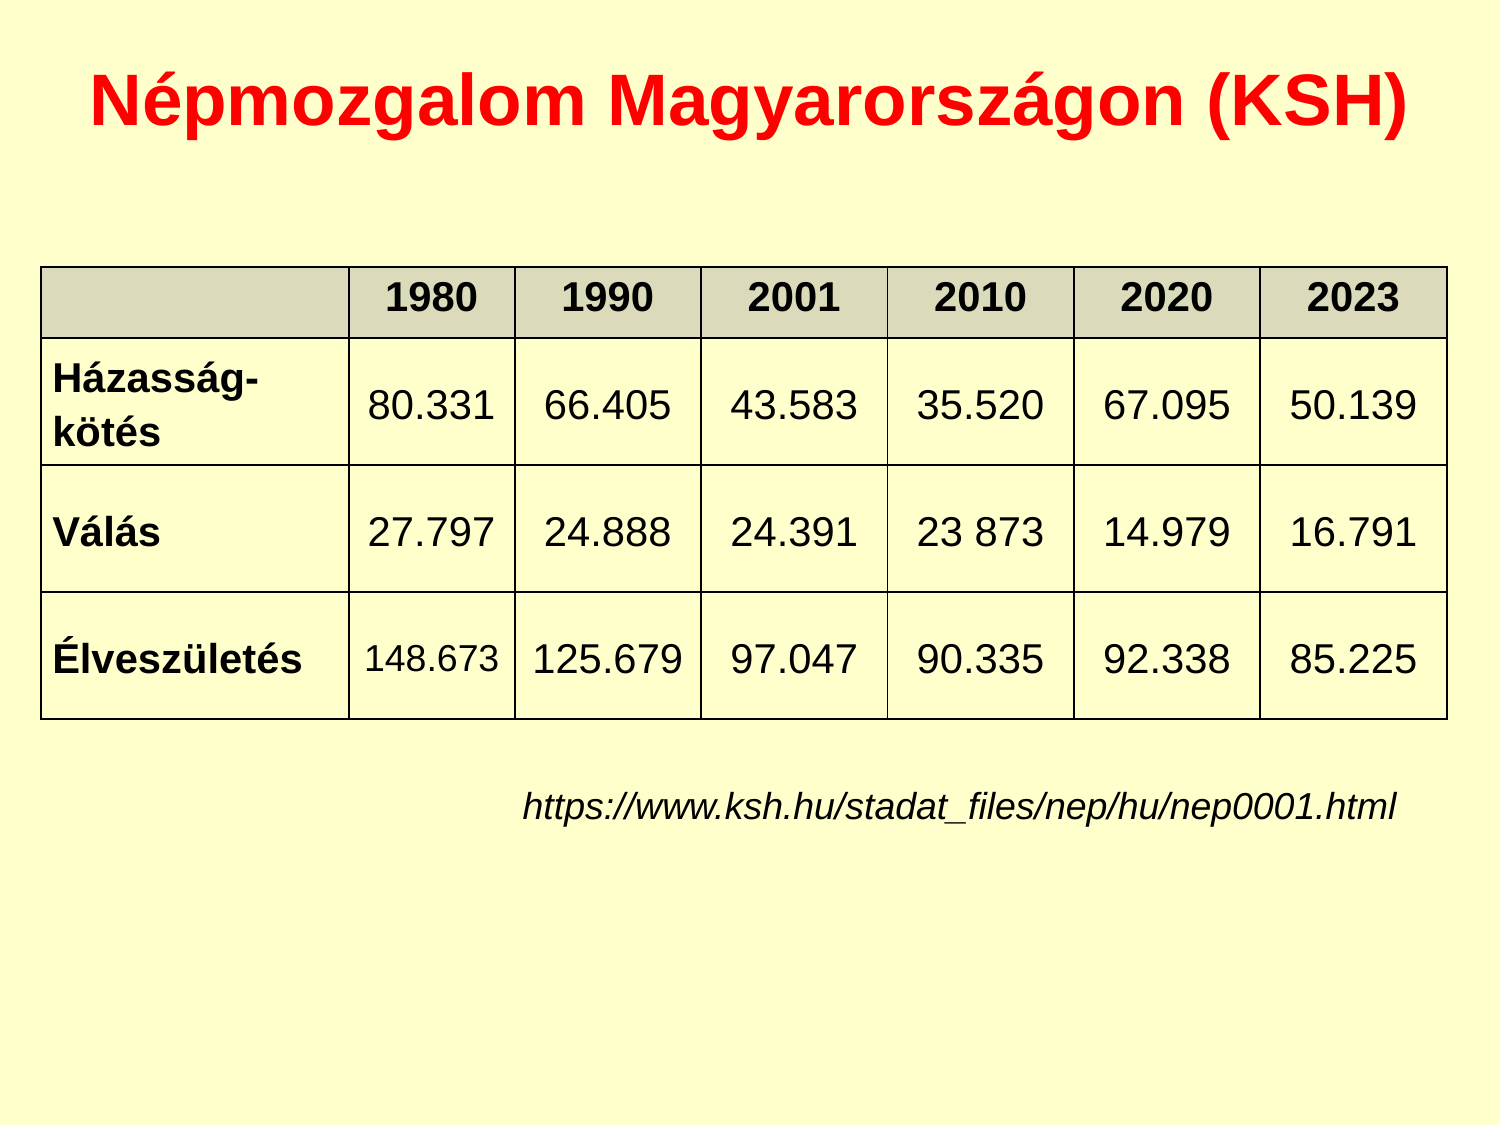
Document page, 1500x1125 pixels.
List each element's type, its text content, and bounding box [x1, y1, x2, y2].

table_cell 97.047 [702, 593, 887, 718]
table_cell 90.335 [888, 593, 1073, 718]
table_cell 66.405 [516, 339, 700, 464]
table_cell Házasság-kötés [42, 339, 348, 464]
table_header 2023 [1261, 268, 1446, 337]
table_cell 85.225 [1261, 593, 1446, 718]
table_cell 24.888 [516, 466, 700, 591]
table_cell 23 873 [888, 466, 1073, 591]
table_header 2020 [1075, 268, 1259, 337]
table_cell 92.338 [1075, 593, 1259, 718]
table_cell 43.583 [702, 339, 887, 464]
table_header [42, 268, 348, 337]
table_header 2010 [888, 268, 1073, 337]
table_cell 125.679 [516, 593, 700, 718]
table_cell Válás [42, 466, 348, 591]
table_cell 27.797 [350, 466, 514, 591]
table_cell 14.979 [1075, 466, 1259, 591]
table_cell Élveszületés [42, 593, 348, 718]
table_cell 67.095 [1075, 339, 1259, 464]
table_cell 24.391 [702, 466, 887, 591]
table_cell 16.791 [1261, 466, 1446, 591]
table_cell 148.673 [350, 593, 514, 718]
table_cell 50.139 [1261, 339, 1446, 464]
text_box https://www.ksh.hu/stadat_files/nep/hu/nep0001.html [419, 775, 1412, 835]
table_header 1980 [350, 268, 514, 337]
table_header 1990 [516, 268, 700, 337]
text_box Népmozgalom Magyarországon (KSH) [0, 45, 1500, 148]
table_cell 80.331 [350, 339, 514, 464]
table_cell 35.520 [888, 339, 1073, 464]
table_header 2001 [702, 268, 887, 337]
